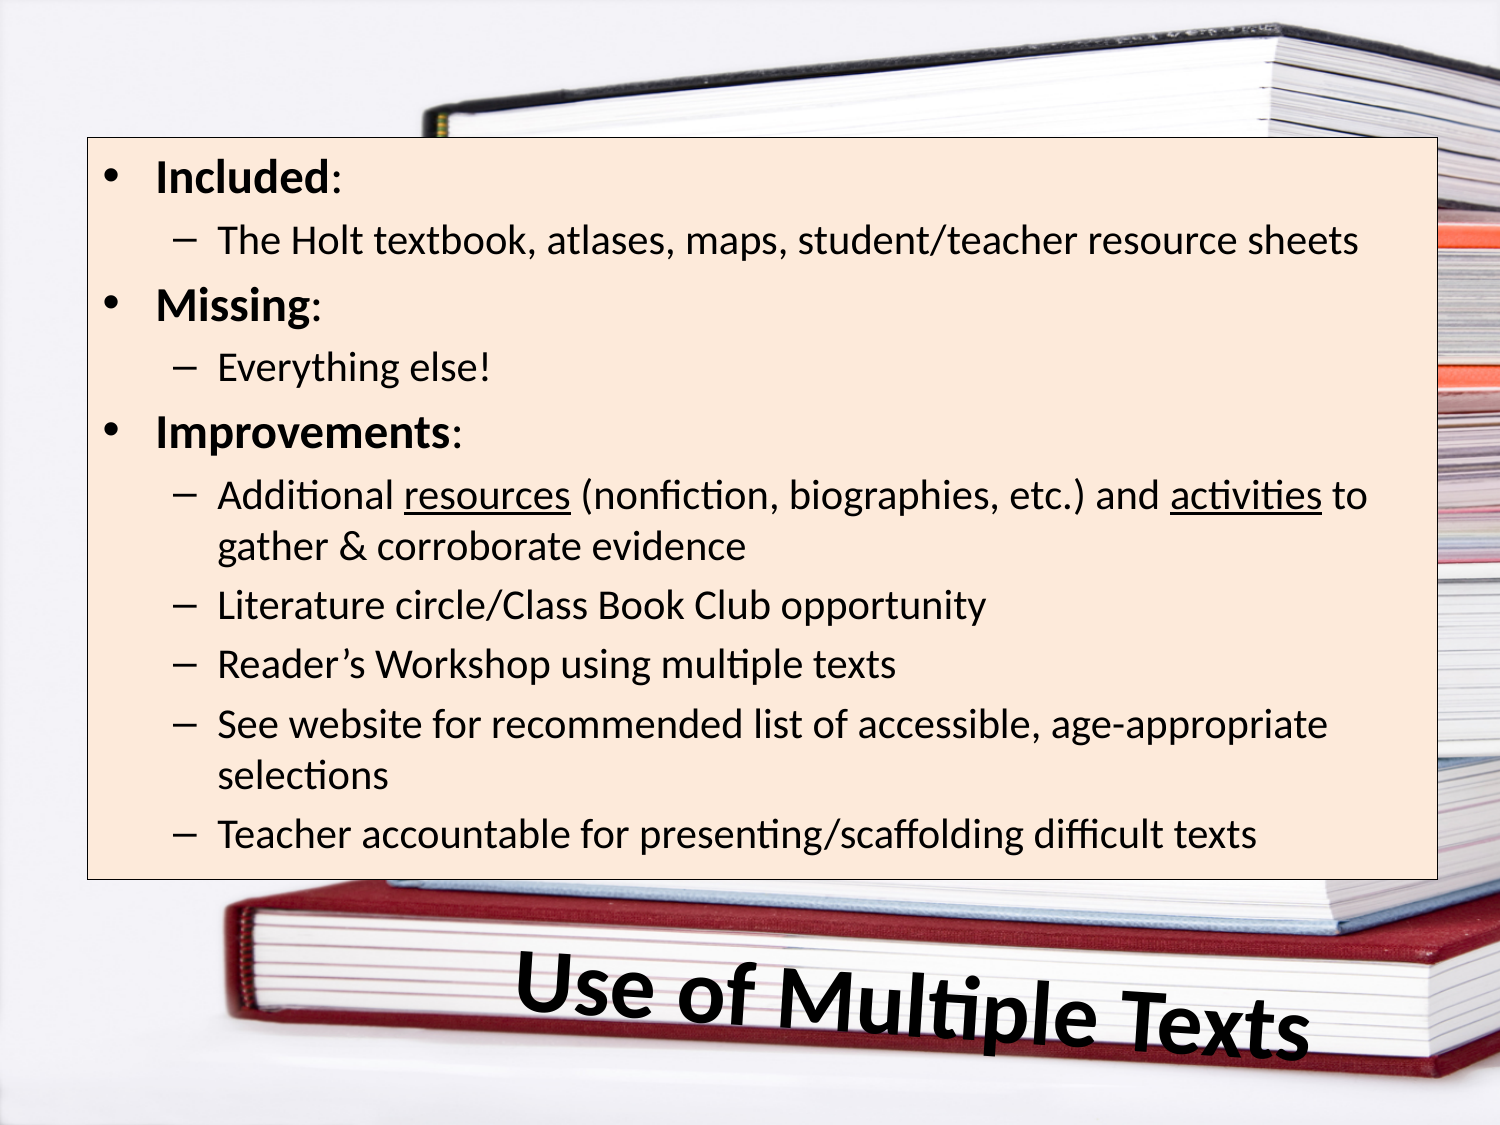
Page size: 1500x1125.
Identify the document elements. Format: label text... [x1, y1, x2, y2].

list Included: The Holt textbook, atlases, maps, student/teacher resource sheets Missing: Everything else! Improvements: Additional resources (nonfiction, biographies, etc.) and activities to gather & corroborate evidence Literature circle/Class Book Club opportunity Reader’s Workshop using multiple texts See website for recommended list of accessible, age-appropriate selections Teacher accountable for presenting/scaffolding difficult texts [87, 137, 1438, 880]
title Use of Multiple Texts [377, 880, 1451, 1125]
picture [0, 0, 1500, 1125]
